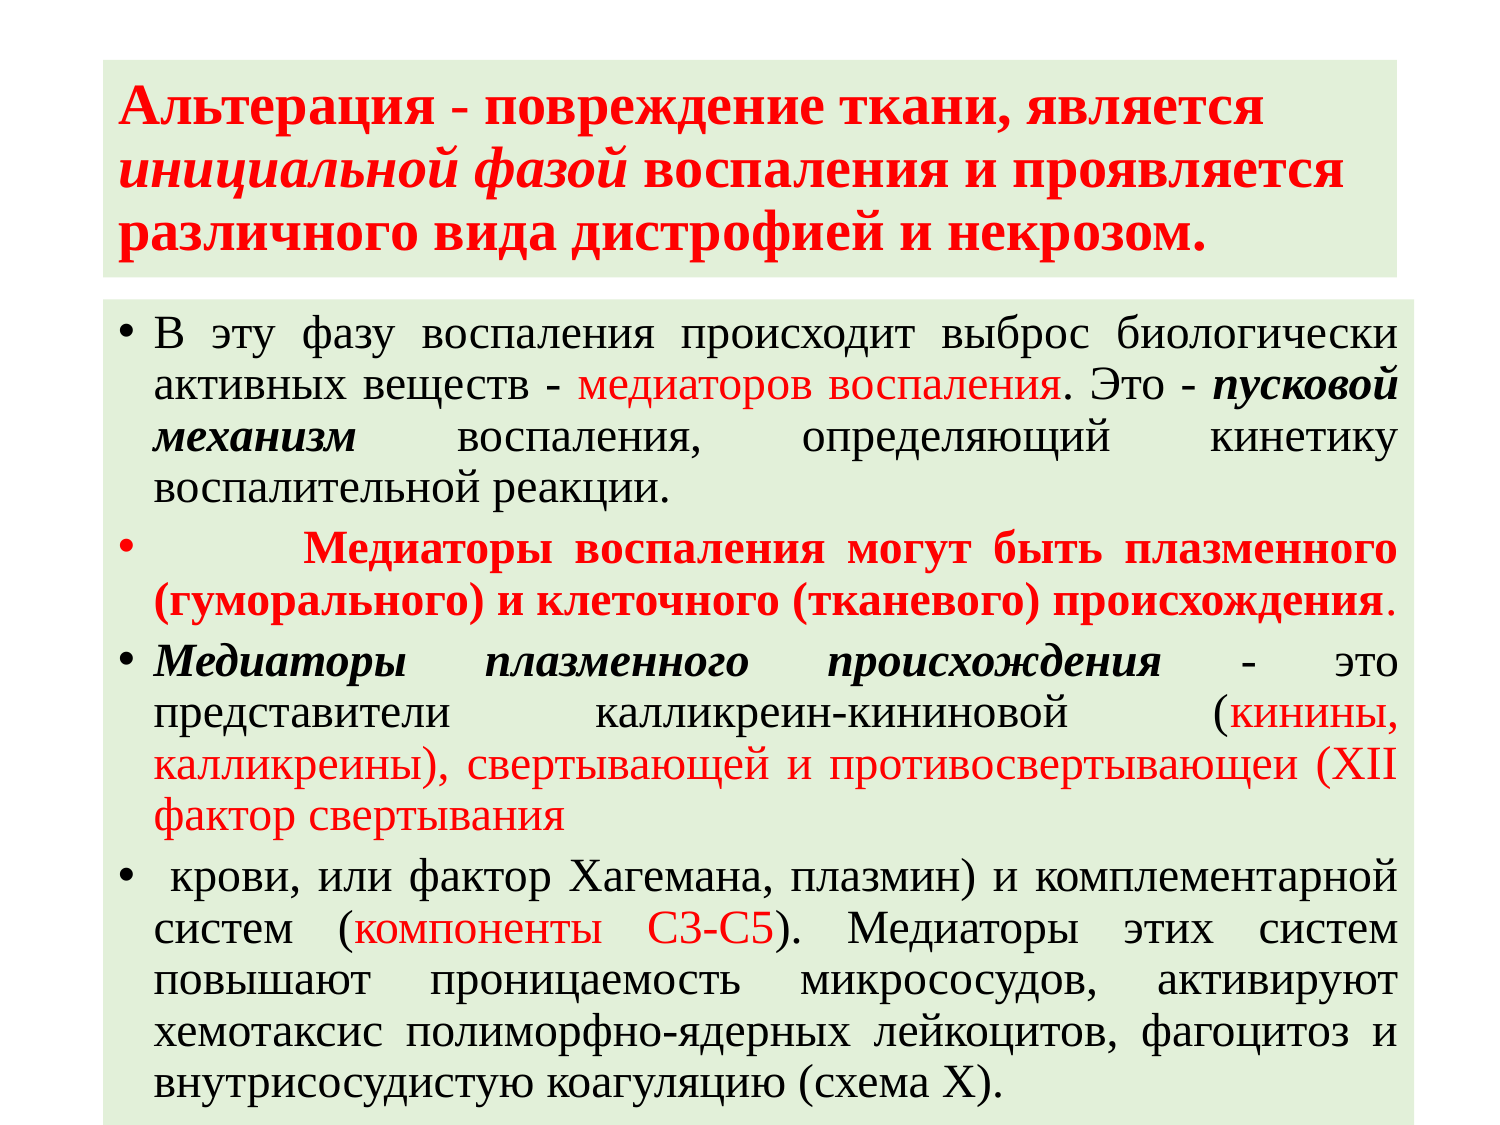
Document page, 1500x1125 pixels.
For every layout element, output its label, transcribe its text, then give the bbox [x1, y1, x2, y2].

title Альтерация - повреждение ткани, является инициальной фазой воспаления и проявляется различного вида дистрофией и некрозом. [103, 59, 1397, 278]
list В эту фазу воспаления происходит выброс биологически активных веществ - медиаторов воспаления. Это - пусковой механизм воспаления, определяющий кинетику воспалительной реакции. Медиаторы воспаления могут быть плазменного (гуморального) и клеточного (тканевого) происхождения. Медиаторы плазменного происхождения - это представители калликреин-кининовой (кинины, калликреины), свертывающей и противосвертывающеи (XII фактор свертывания крови, или фактор Хагемана, плазмин) и комплементарной систем (компоненты С3-С5). Медиаторы этих систем повышают проницаемость микрососудов, активируют хемотаксис полиморфно-ядерных лейкоцитов, фагоцитоз и внутрисосудистую коагуляцию (схема X). [103, 299, 1415, 1125]
